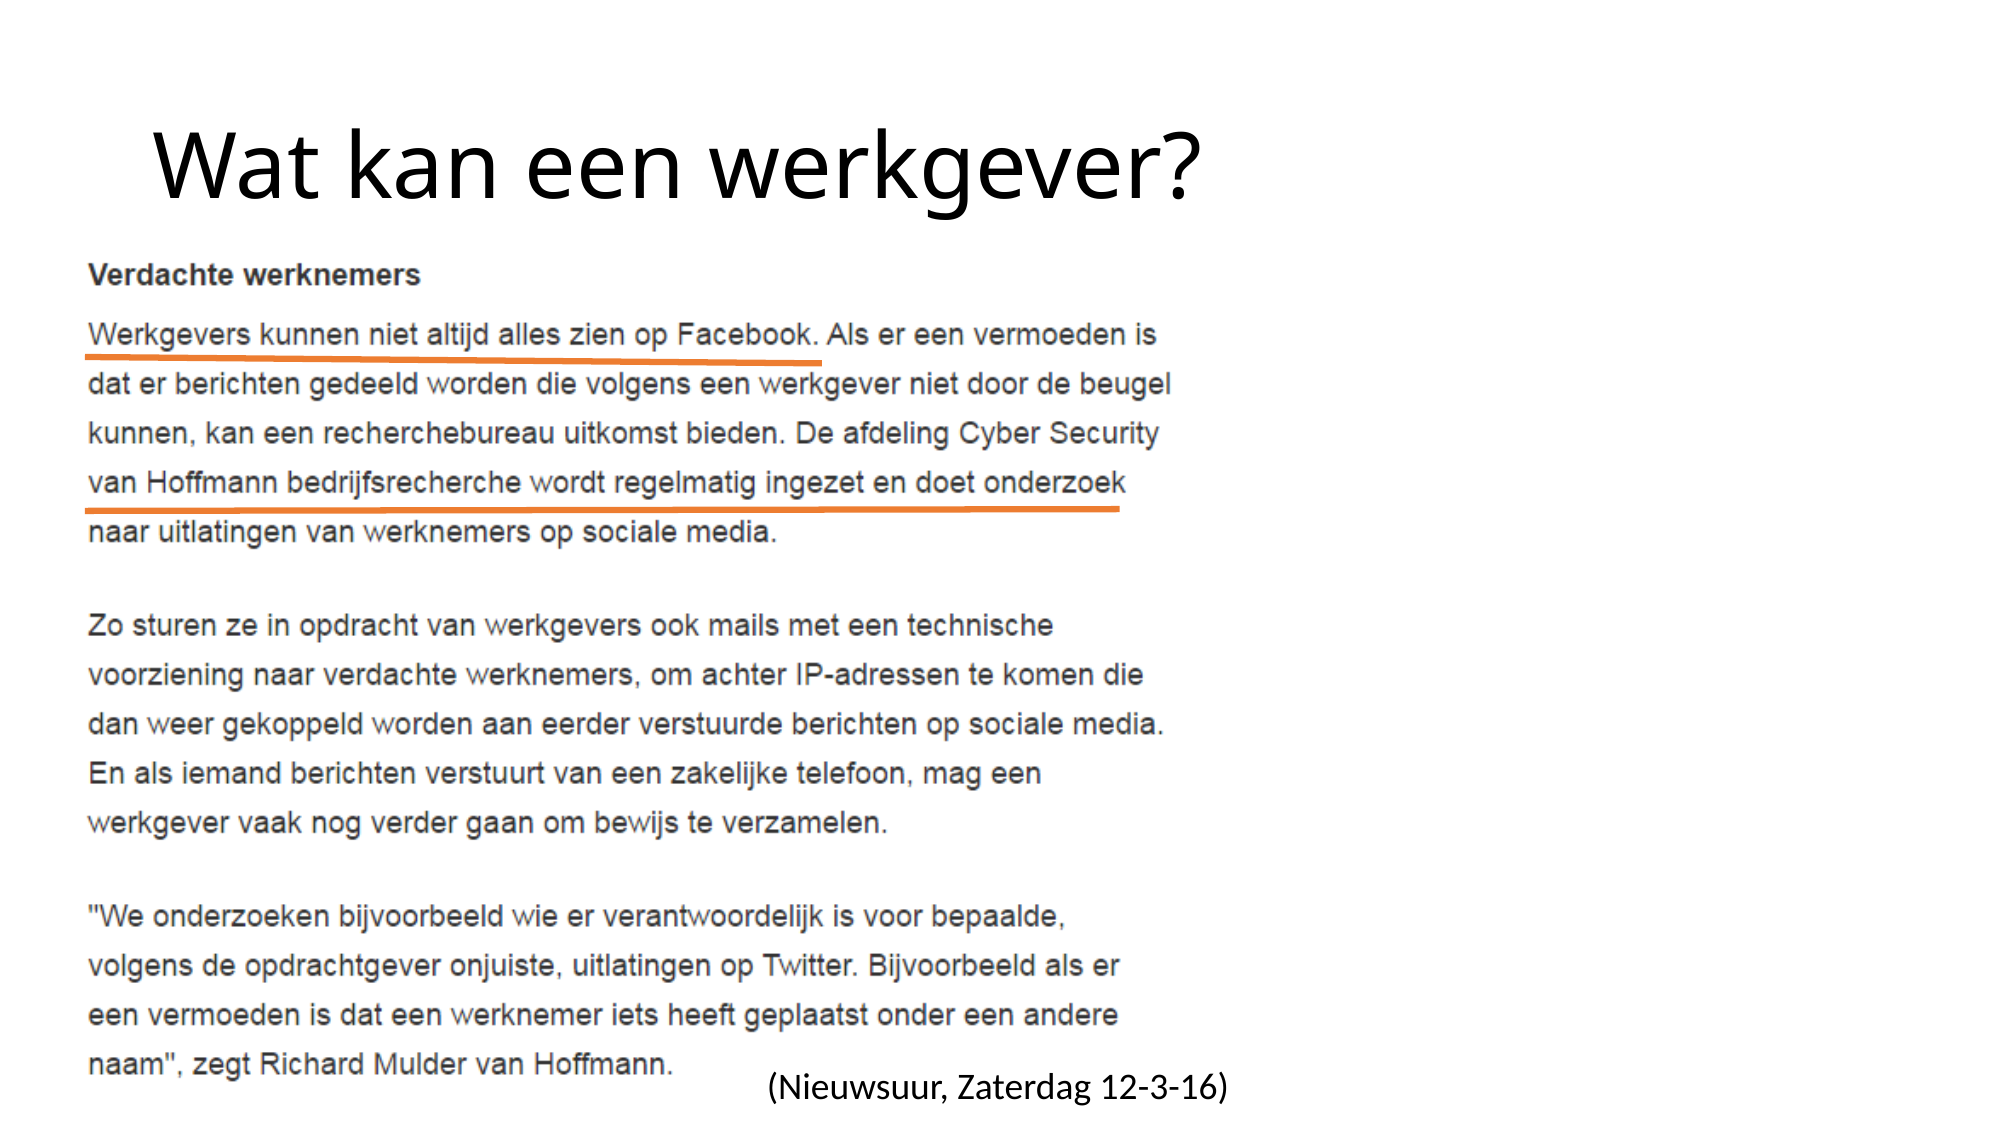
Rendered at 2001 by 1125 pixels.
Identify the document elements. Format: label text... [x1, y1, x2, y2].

title Wat kan een werkgever? [137, 59, 1863, 278]
text_box (Nieuwsuur, Zaterdag 12-3-16) [752, 1054, 1562, 1114]
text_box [84, 357, 822, 364]
picture [84, 255, 1194, 1085]
